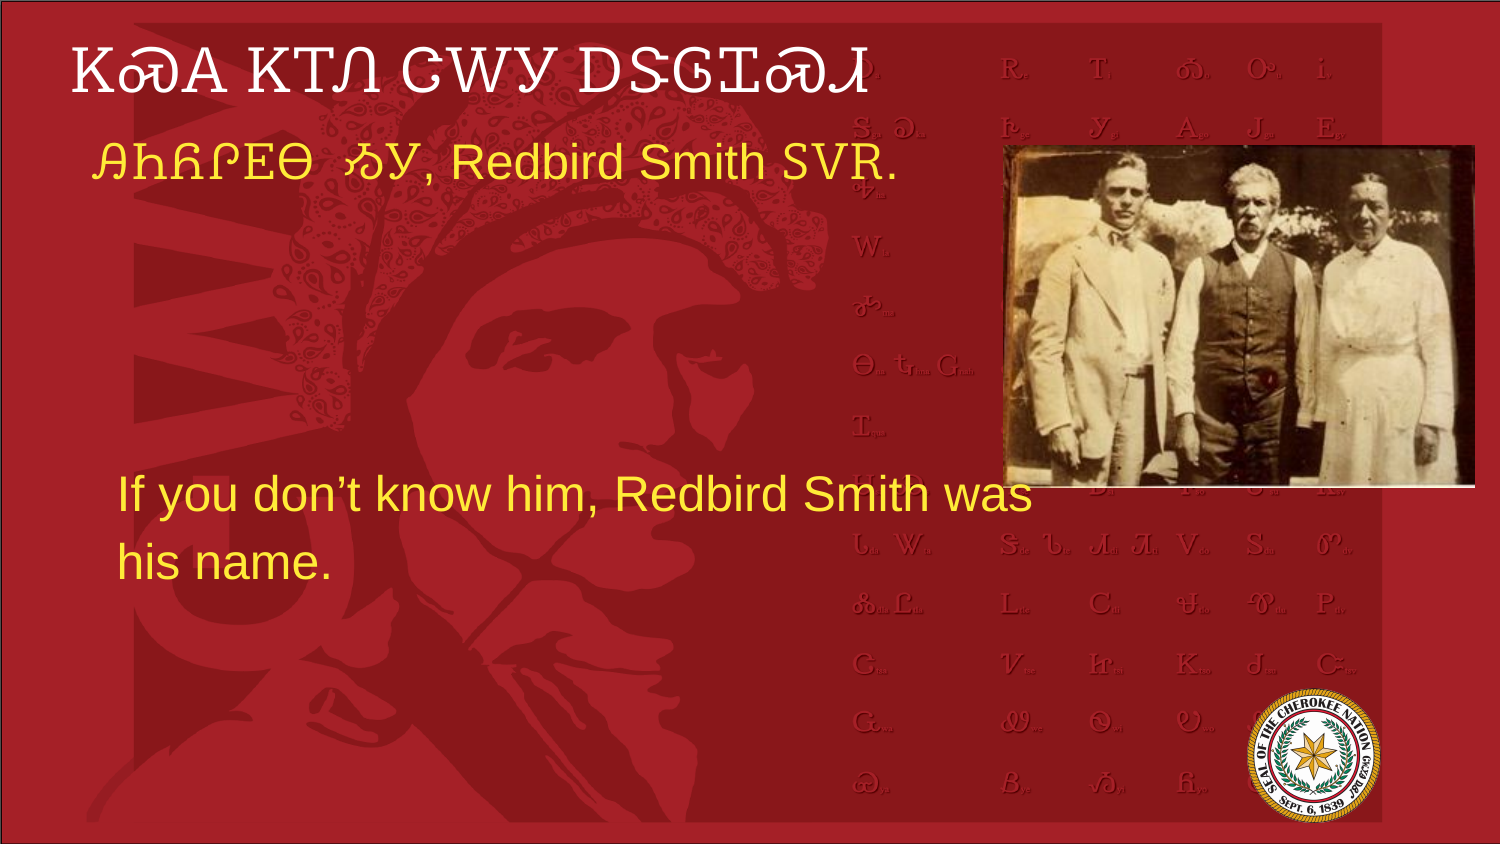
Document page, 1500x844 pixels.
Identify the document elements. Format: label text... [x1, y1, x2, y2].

list ᎯᏂᏲᎵᎬᎾ ᏱᎩ, Redbird Smith ᏚᏙᎡ. [76, 105, 1055, 402]
picture [0, 0, 1500, 844]
title ᏦᏍᎪ ᏦᎢᏁ ᏣᎳᎩ ᎠᏕᎶᏆᏍᏗ [53, 7, 1426, 121]
list If you don’t know him, Redbird Smith was his name. [101, 436, 1080, 733]
